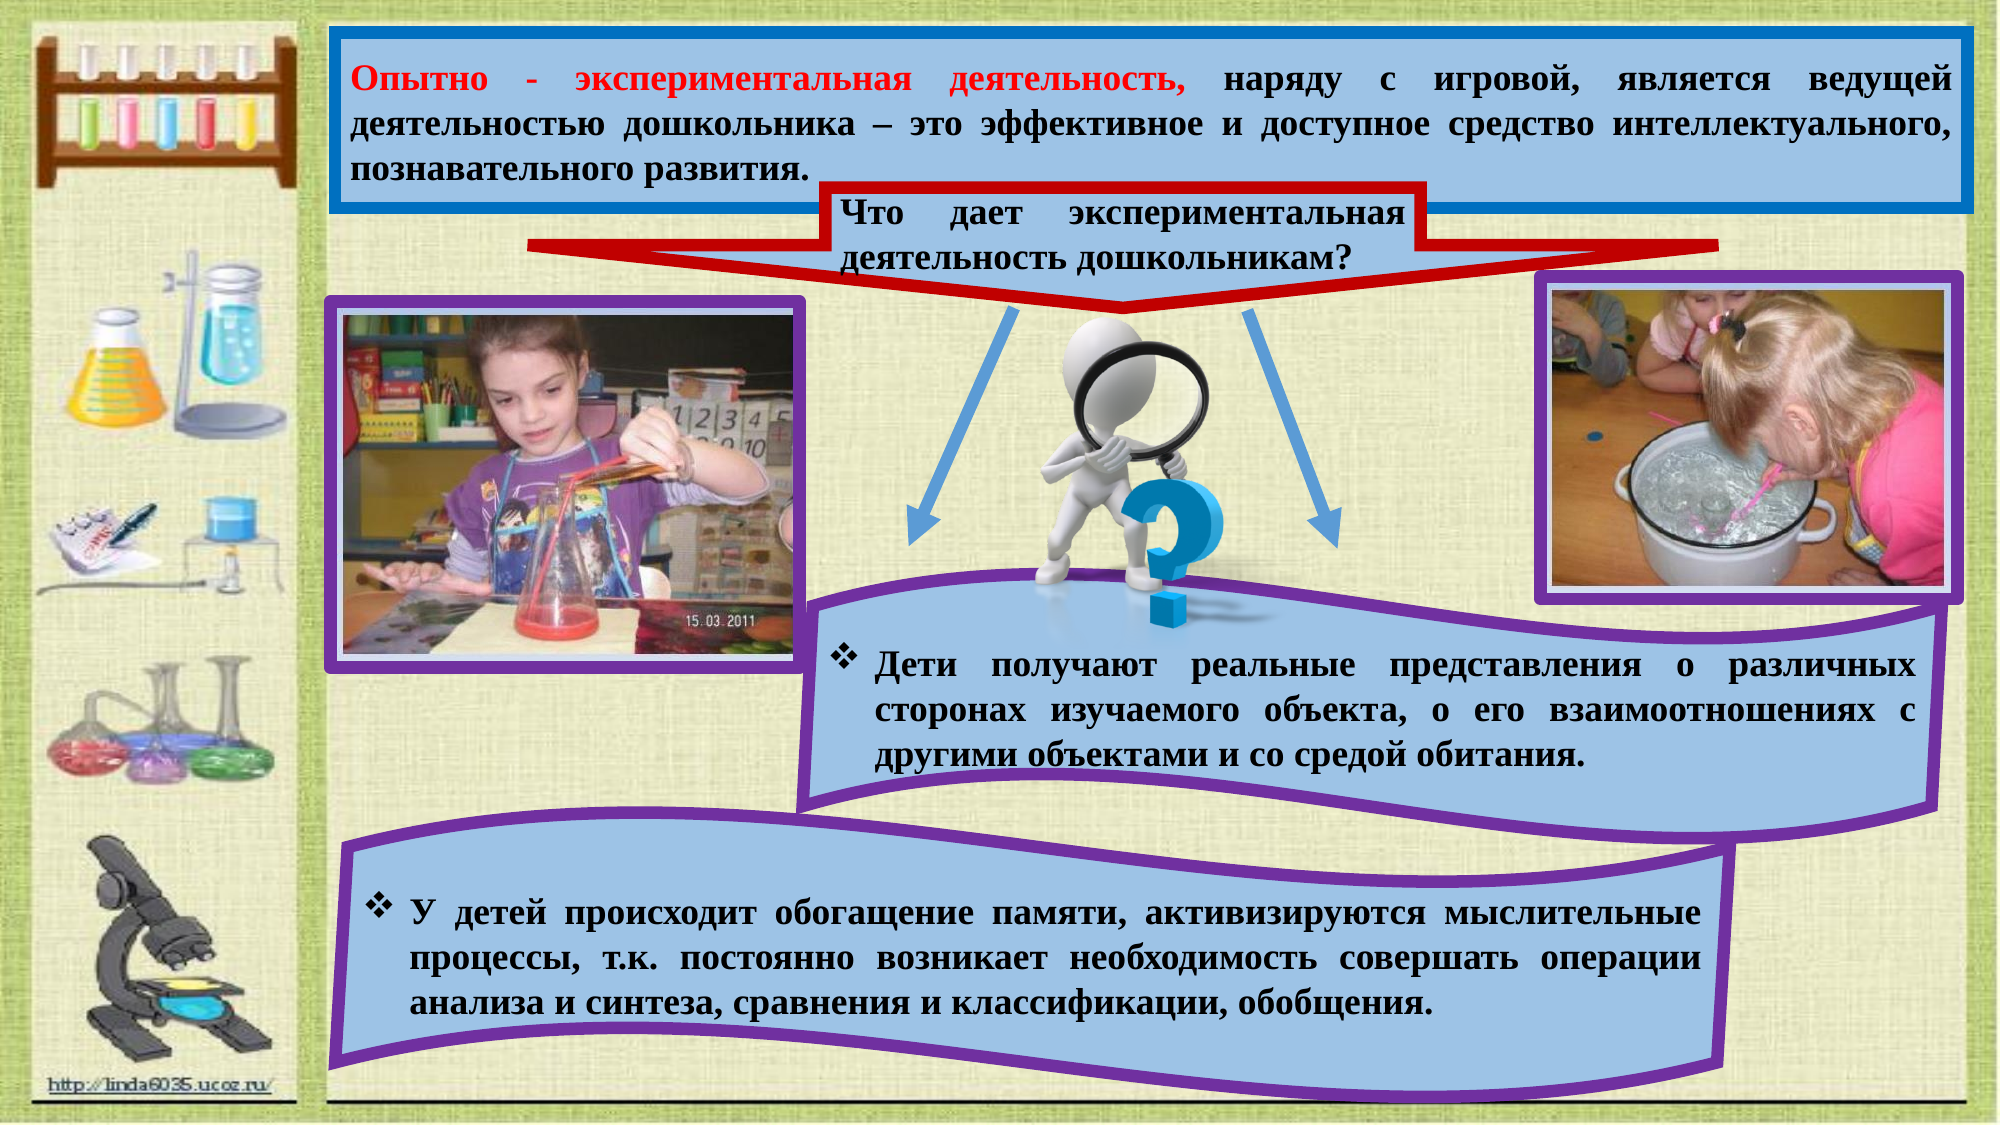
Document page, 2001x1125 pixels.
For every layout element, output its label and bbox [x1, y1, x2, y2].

picture [0, 0, 2000, 1125]
text_box [908, 307, 1015, 547]
text_box [1247, 310, 1338, 549]
